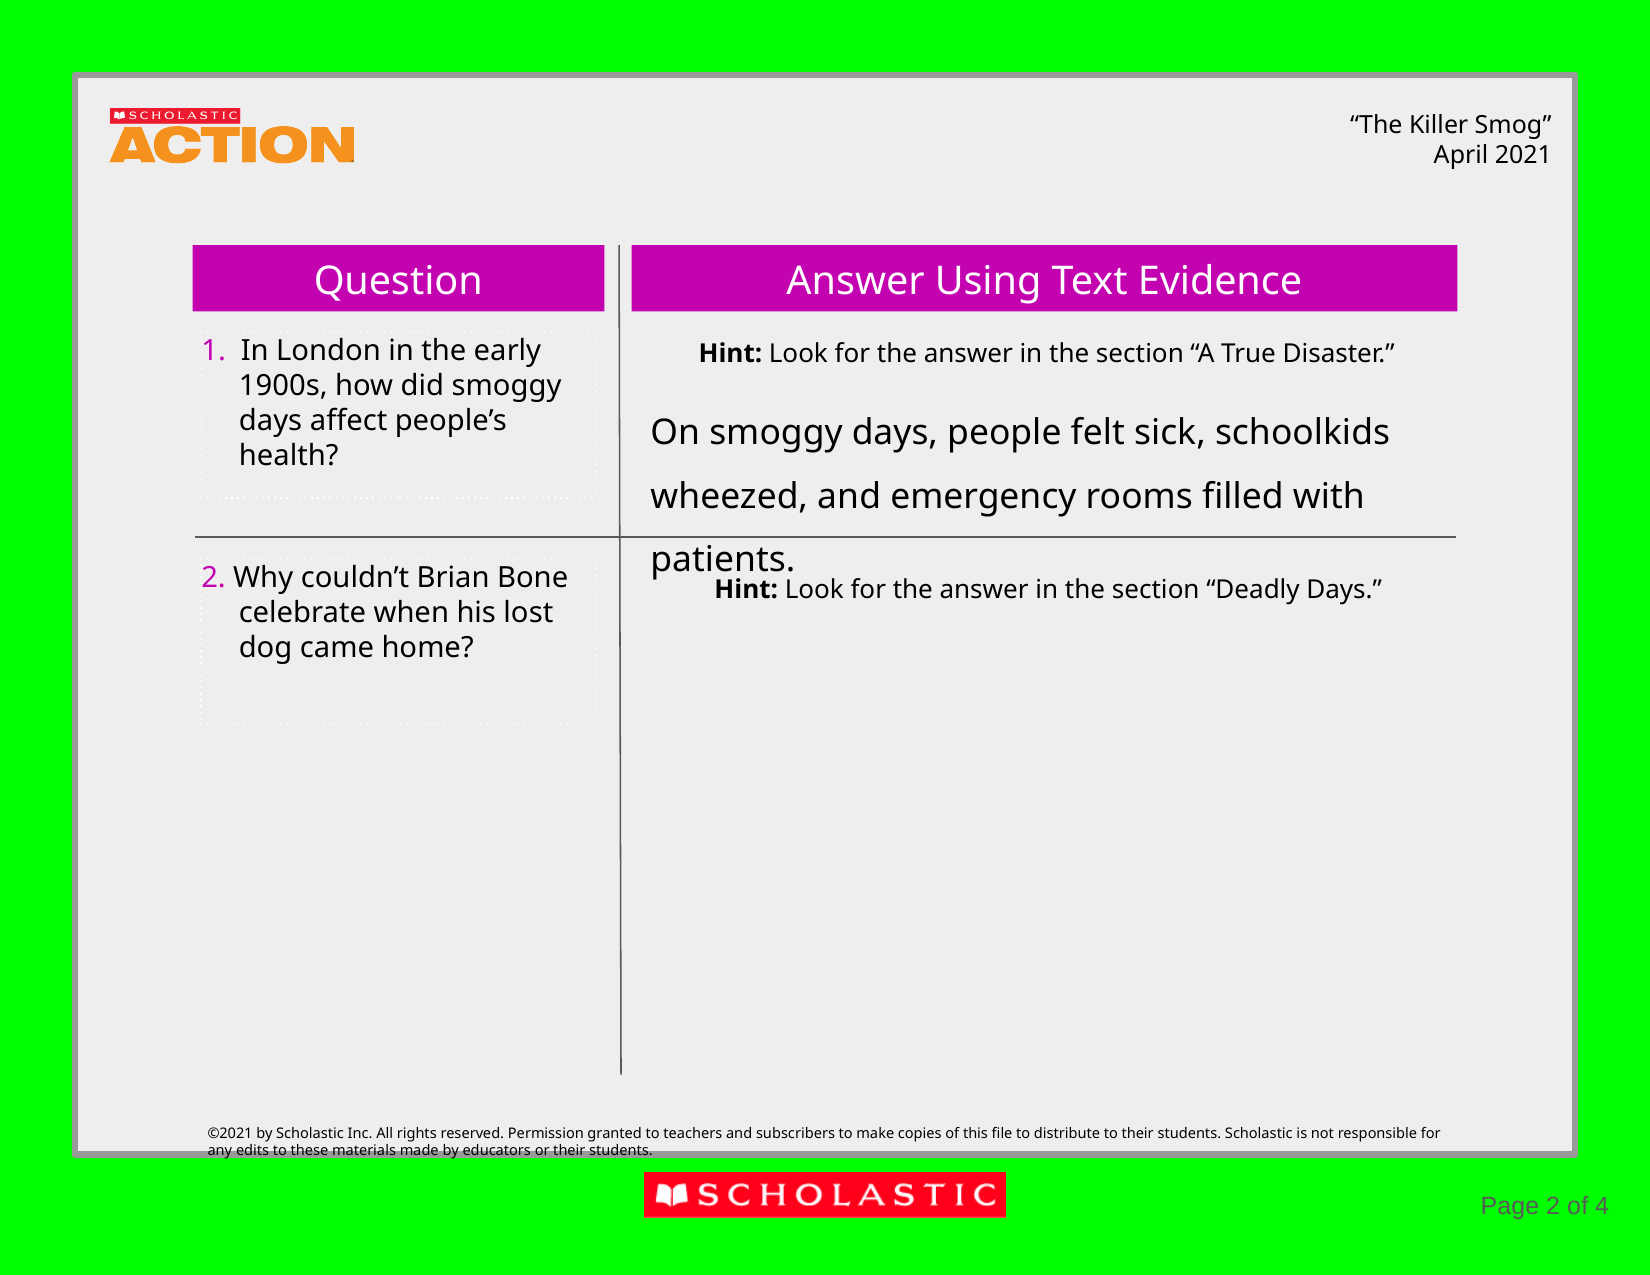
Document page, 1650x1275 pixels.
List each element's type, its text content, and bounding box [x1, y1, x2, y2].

slide_number Page 2 of 4 [1434, 1155, 1628, 1254]
picture [644, 1172, 1006, 1218]
picture [109, 108, 360, 175]
